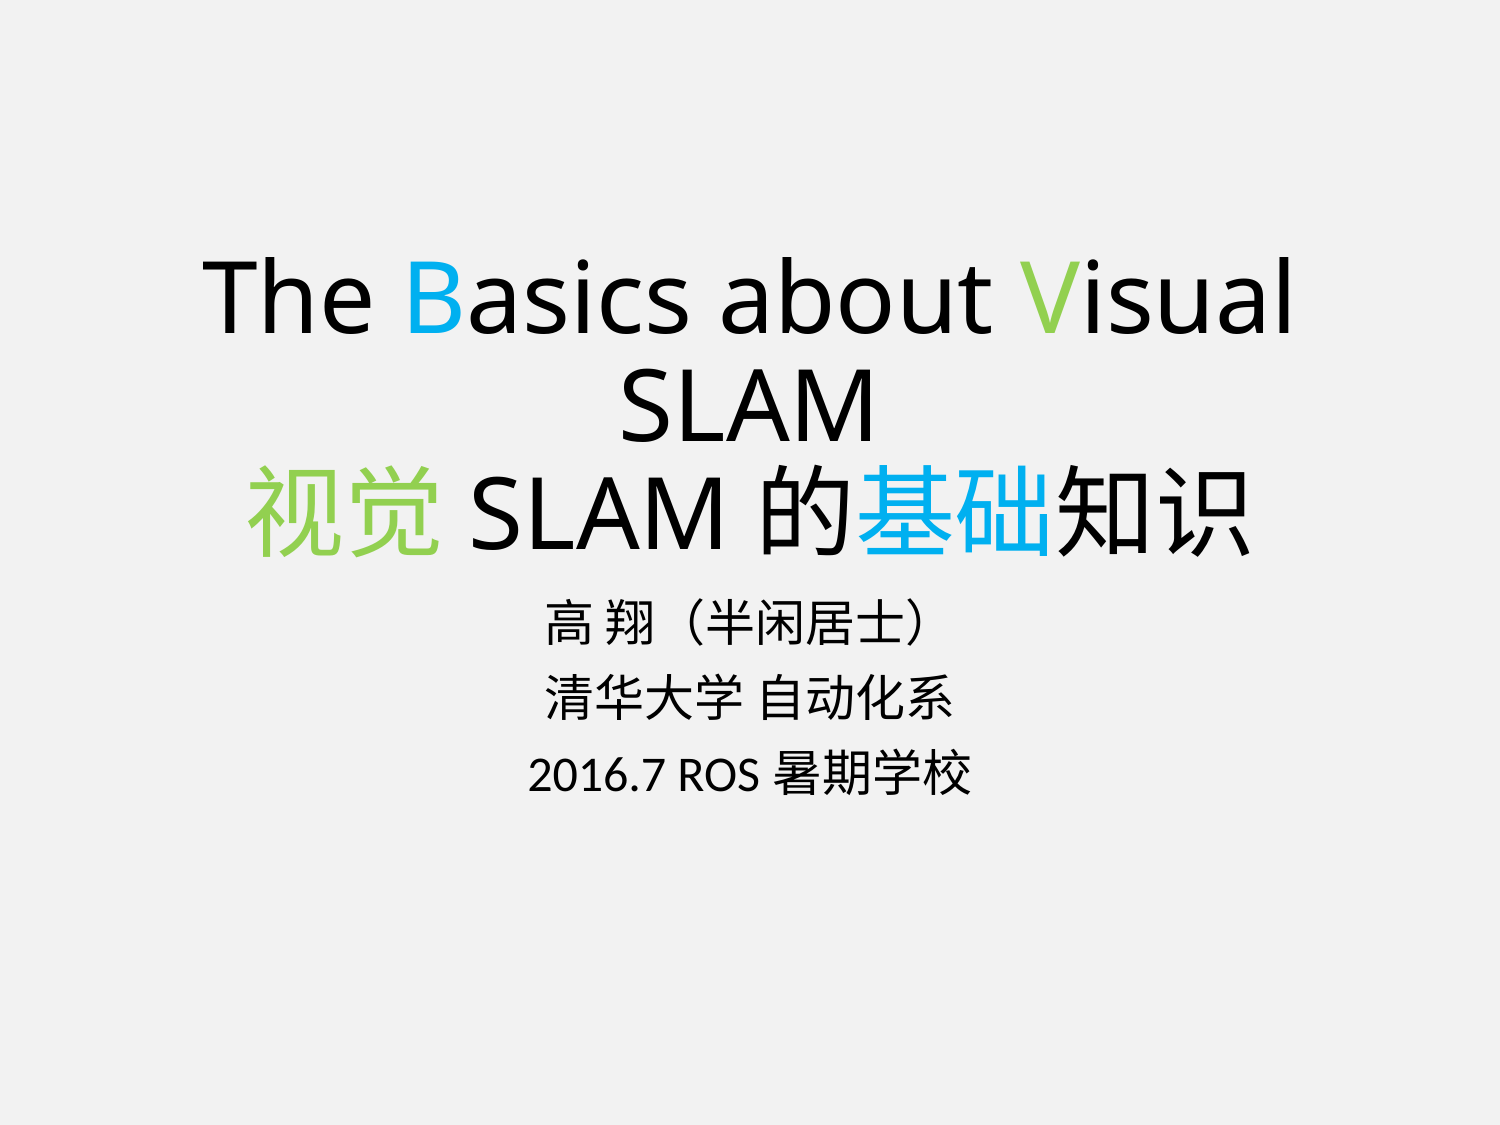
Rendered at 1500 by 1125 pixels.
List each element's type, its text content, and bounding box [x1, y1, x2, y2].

title The Basics about Visual SLAM 视觉SLAM的基础知识 [116, 186, 1384, 579]
subtitle 高 翔（半闲居士） 清华大学 自动化系 2016.7 ROS暑期学校 [187, 590, 1313, 863]
